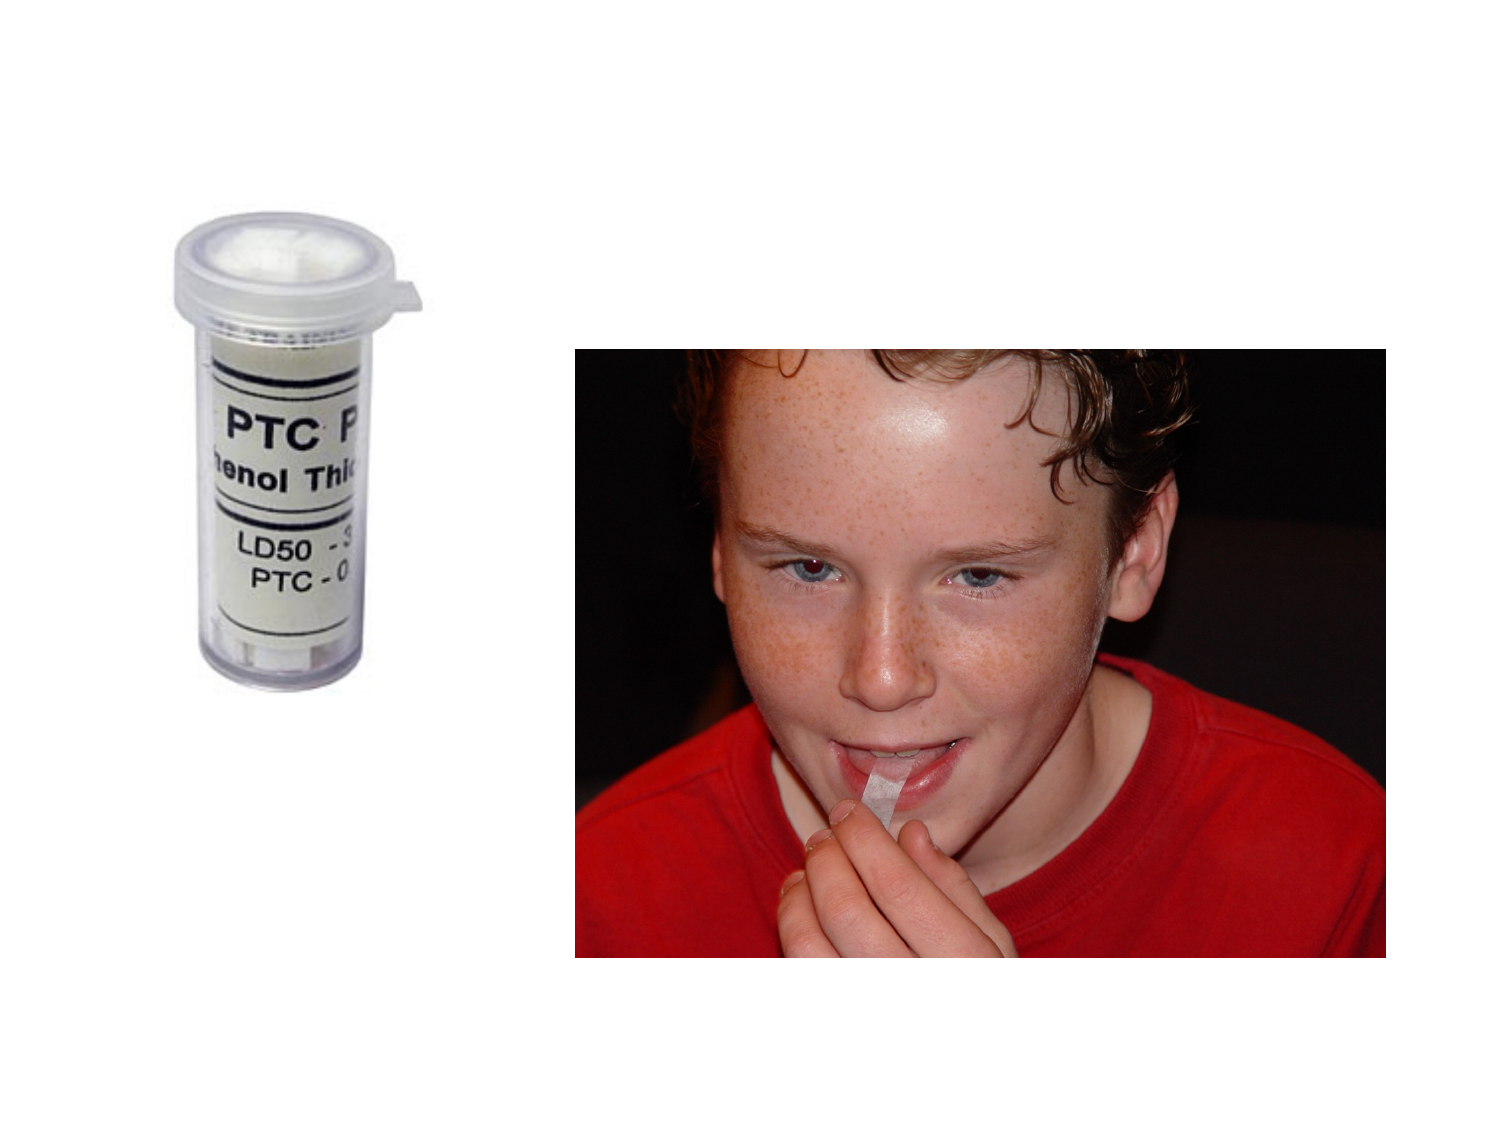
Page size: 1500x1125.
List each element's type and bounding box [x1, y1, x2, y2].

picture [24, 187, 551, 713]
picture [574, 349, 1386, 958]
